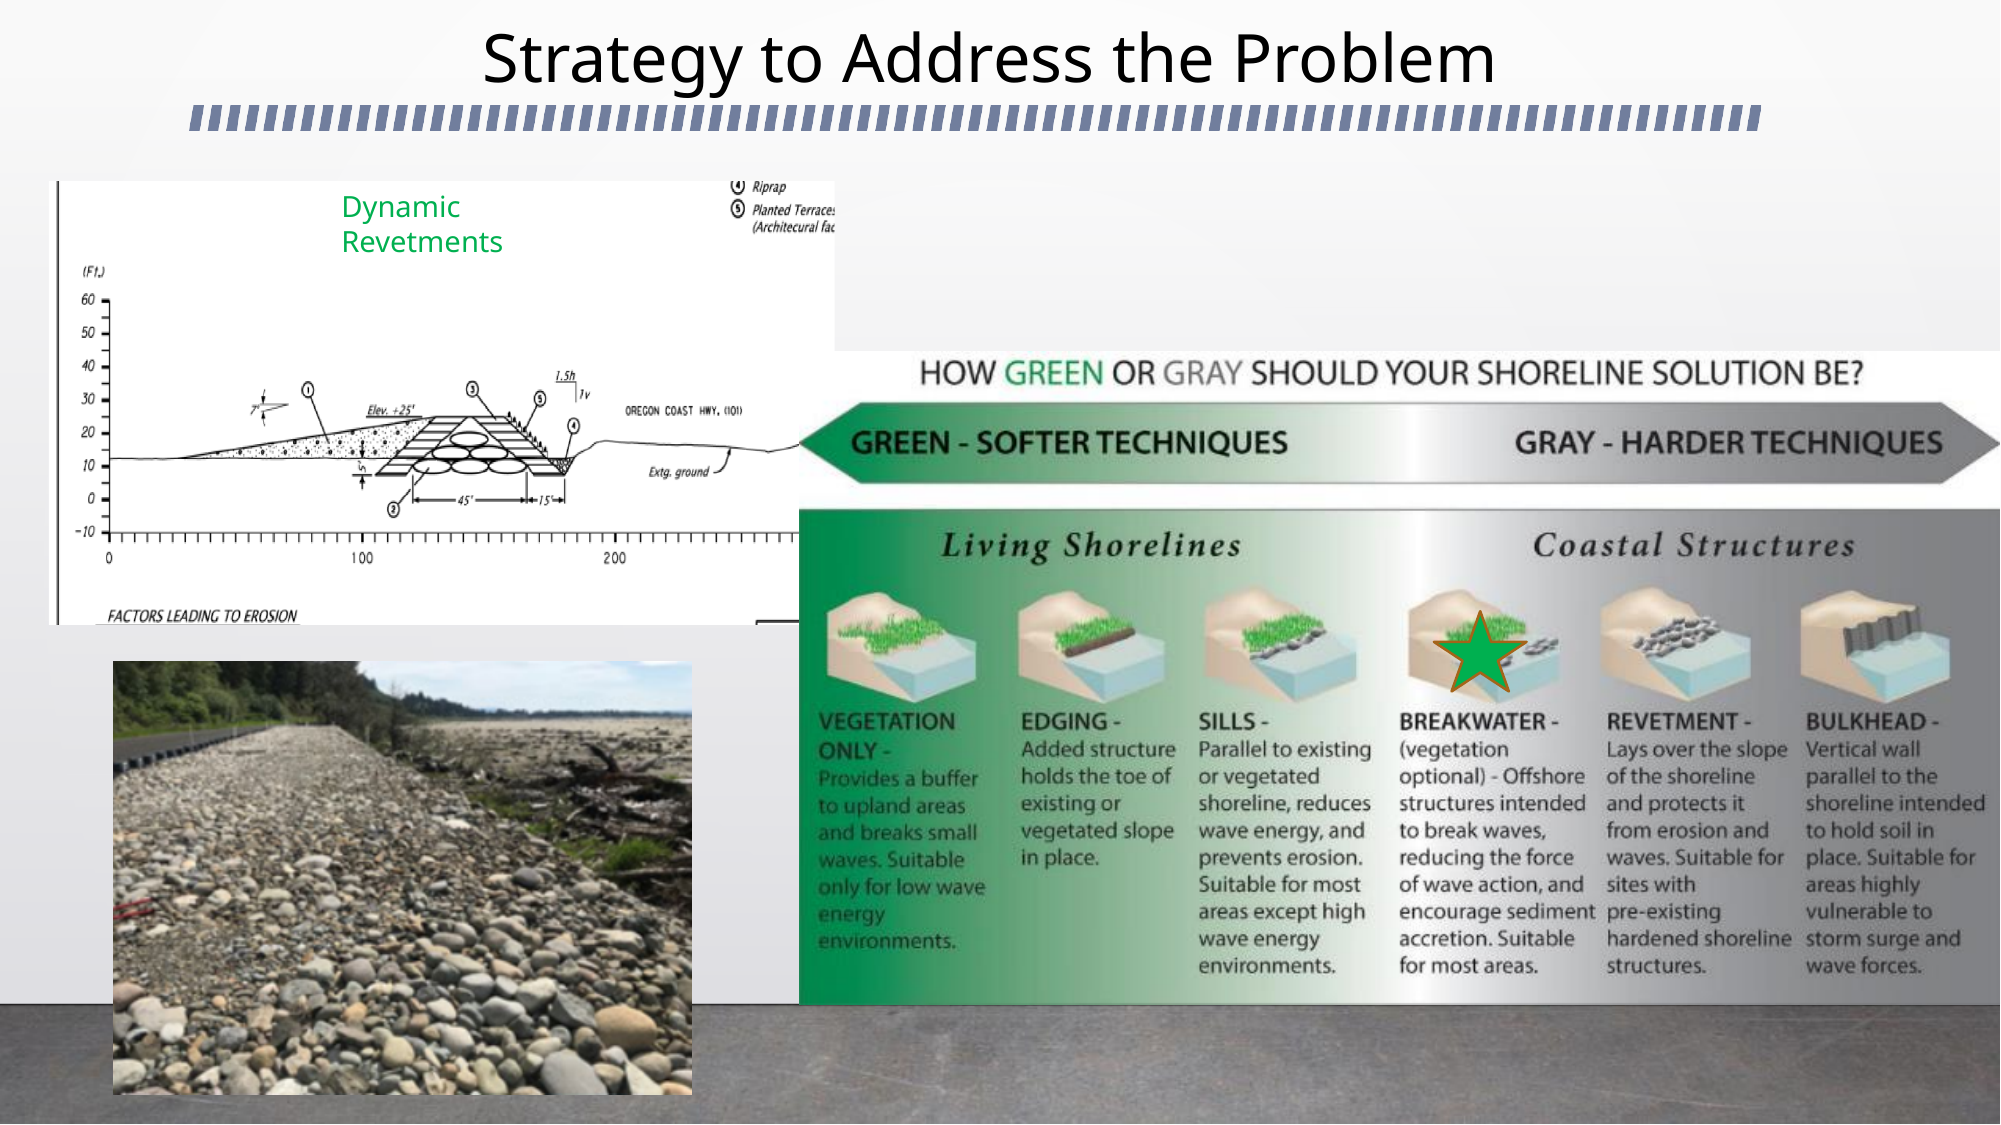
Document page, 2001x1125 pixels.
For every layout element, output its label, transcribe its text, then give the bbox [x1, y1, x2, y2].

picture [0, 351, 2000, 1124]
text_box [48, 181, 835, 626]
text_box Strategy to Address the Problem [202, 17, 1779, 191]
